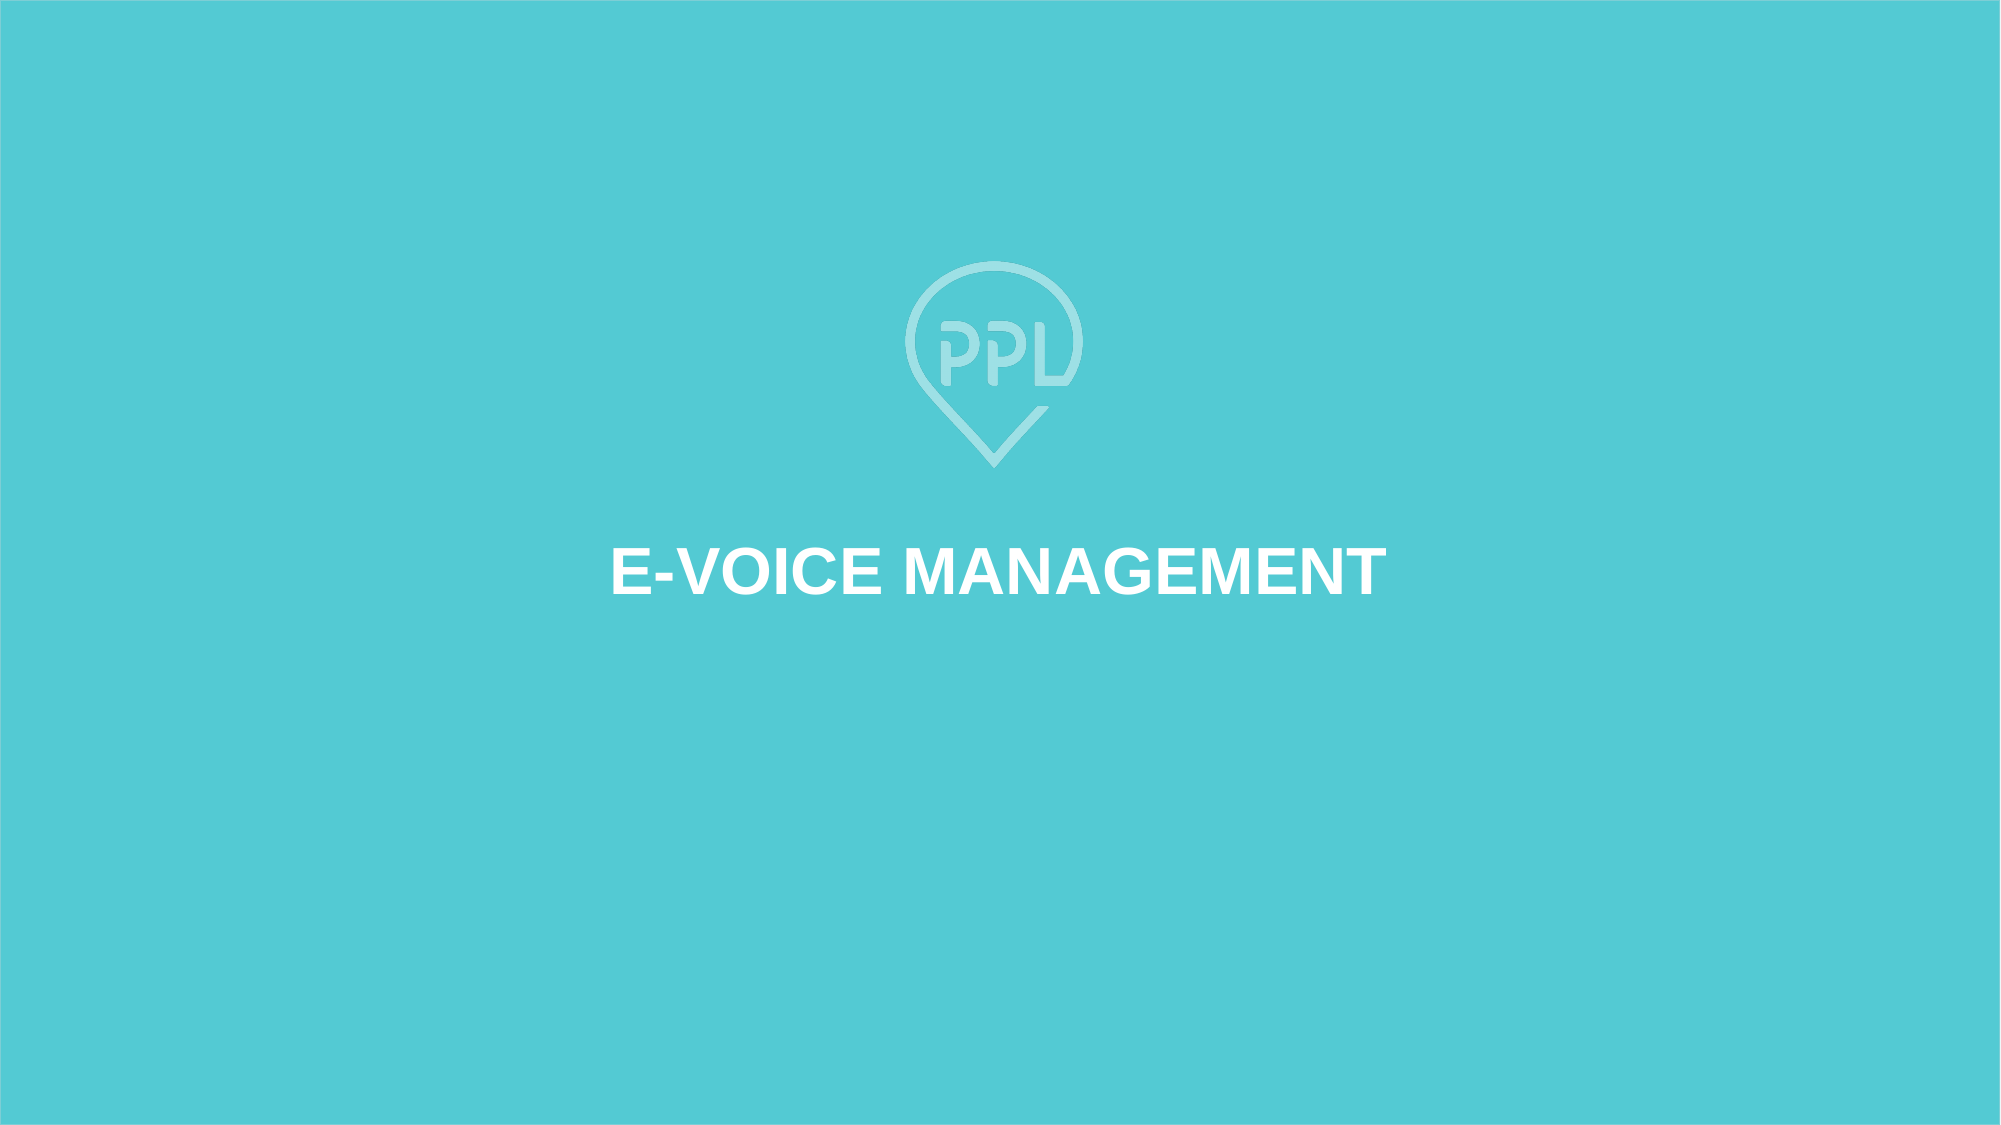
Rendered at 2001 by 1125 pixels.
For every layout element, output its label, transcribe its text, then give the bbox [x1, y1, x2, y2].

title E-voice management [136, 524, 1862, 617]
picture [905, 261, 1083, 468]
